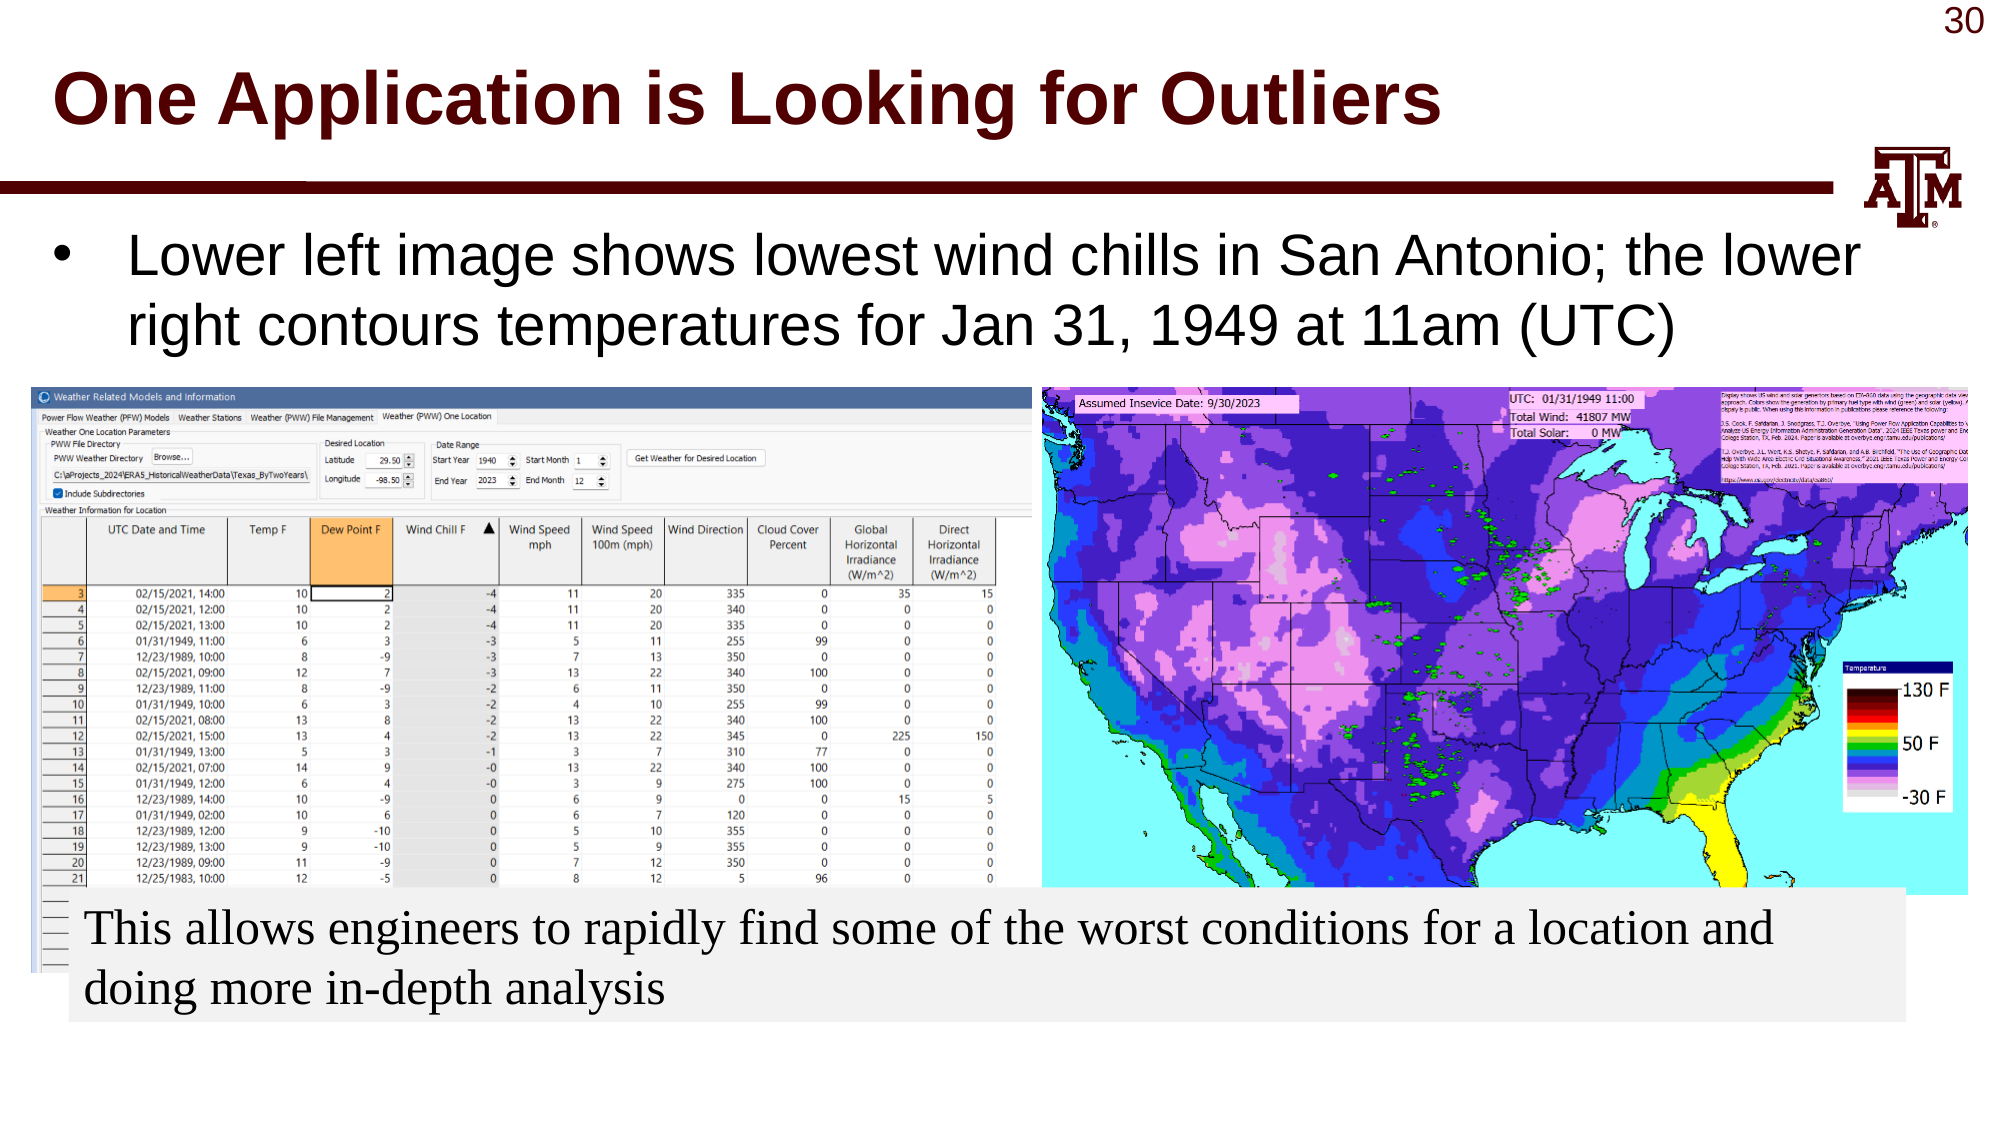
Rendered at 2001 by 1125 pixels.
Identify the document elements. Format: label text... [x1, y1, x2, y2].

title One Application is Looking for Outliers [37, 12, 1851, 188]
list Lower left image shows lowest wind chills in San Antonio; the lower right contours temperatures for Jan 31, 1949 at 11am (UTC) [37, 209, 1938, 392]
picture [1850, 124, 1975, 250]
text_box This allows engineers to rapidly find some of the worst conditions for a location and doing more in-depth analysis [68, 899, 1907, 1023]
picture [1041, 387, 1968, 895]
picture [31, 387, 1032, 973]
